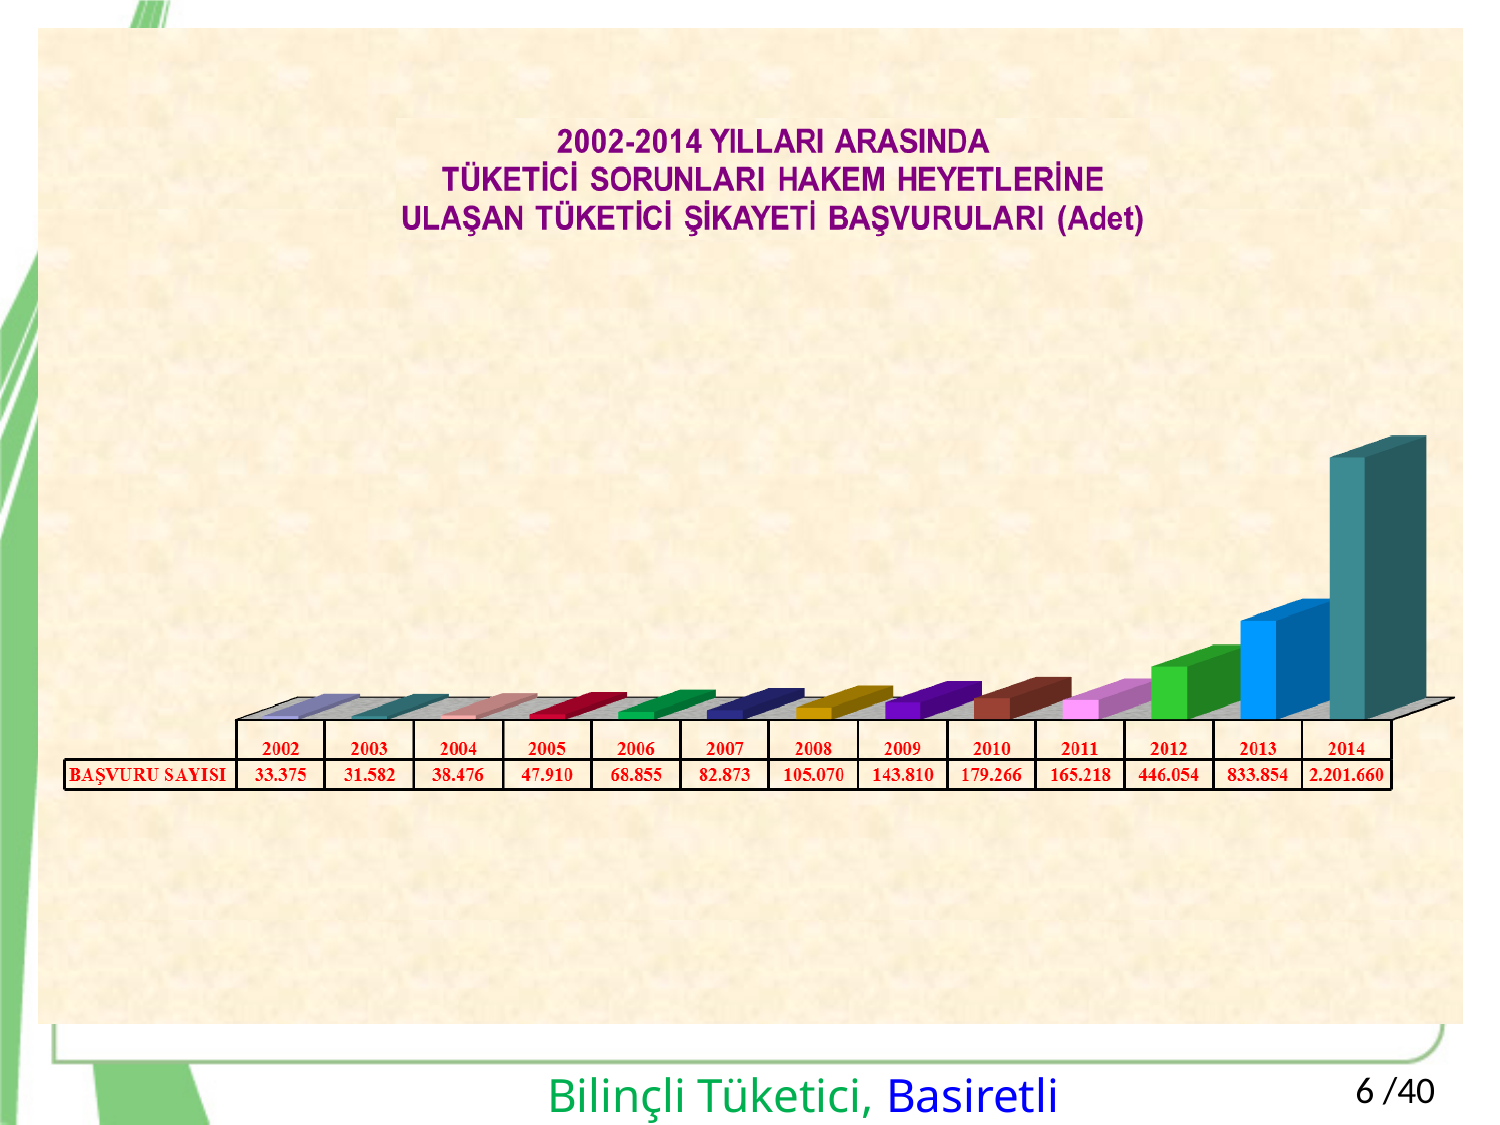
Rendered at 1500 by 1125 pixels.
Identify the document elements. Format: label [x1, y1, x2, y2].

picture [0, 0, 1500, 1125]
text_box [29, 18, 1471, 1035]
